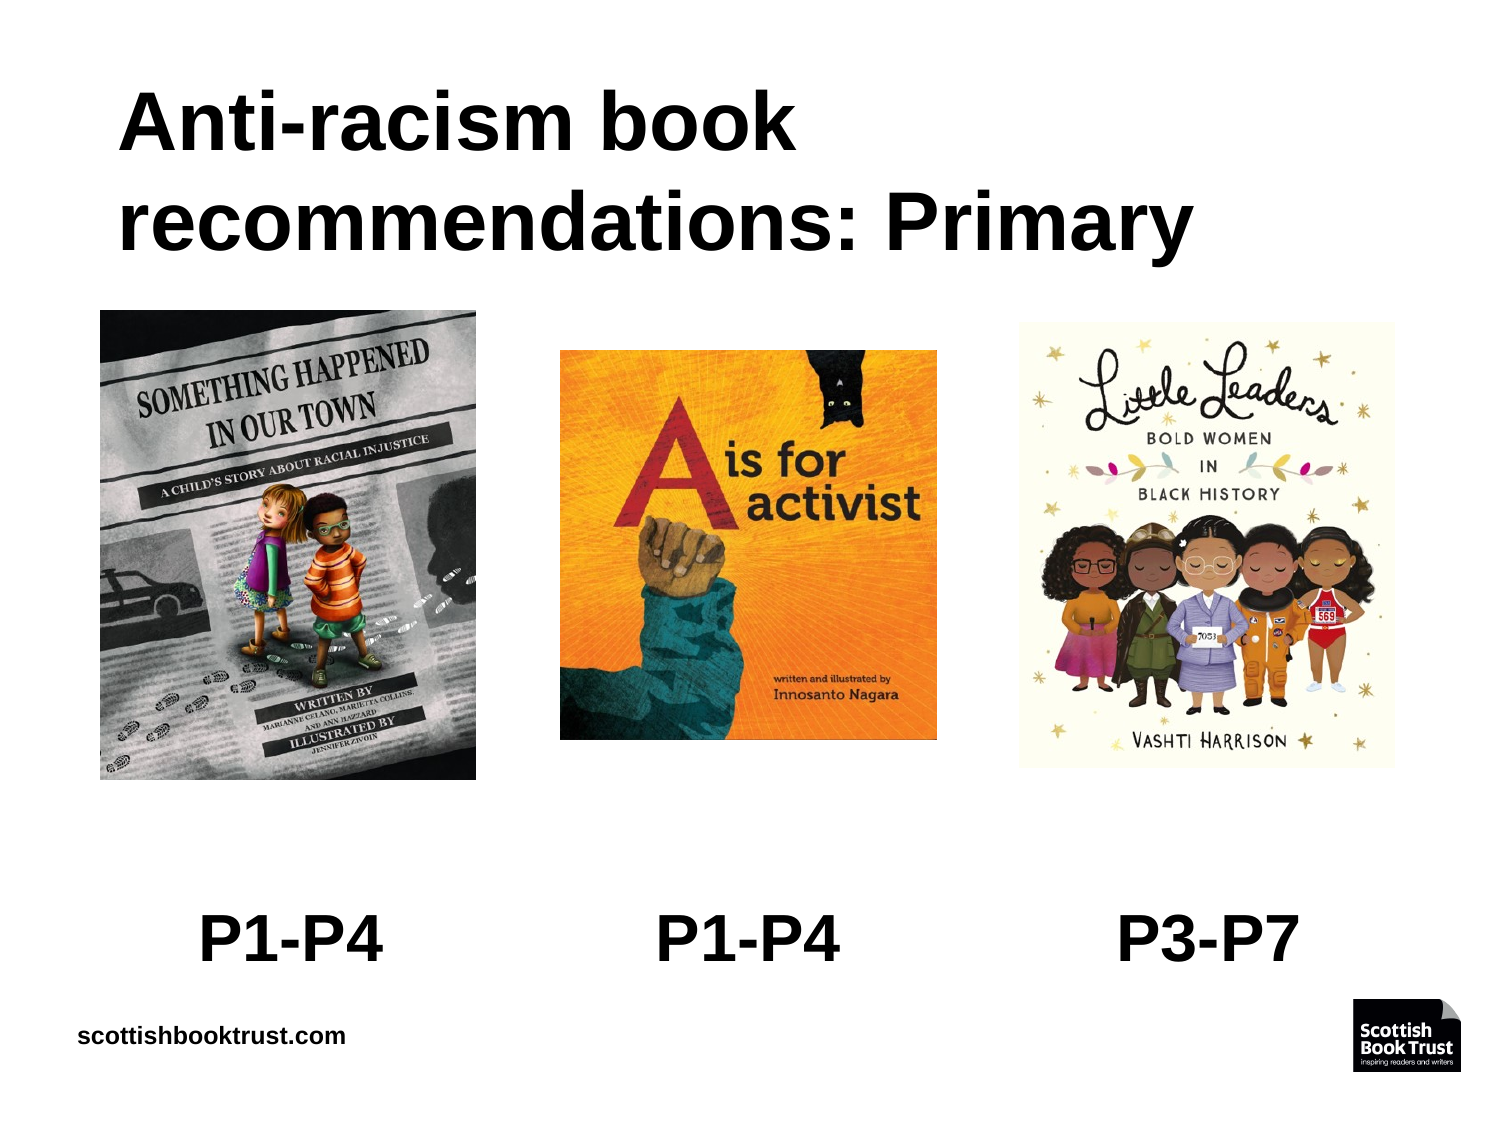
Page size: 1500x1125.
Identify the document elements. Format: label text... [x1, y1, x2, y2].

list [99, 310, 476, 780]
picture [1352, 999, 1461, 1073]
text_box scottishbooktrust.com [62, 1012, 513, 1058]
title Anti-racism book recommendations: Primary [103, 59, 1397, 278]
list P1-P4 [103, 887, 479, 983]
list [560, 349, 937, 740]
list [1018, 321, 1395, 768]
list P3-P7 [1021, 887, 1397, 983]
list P1-P4 [560, 887, 937, 983]
